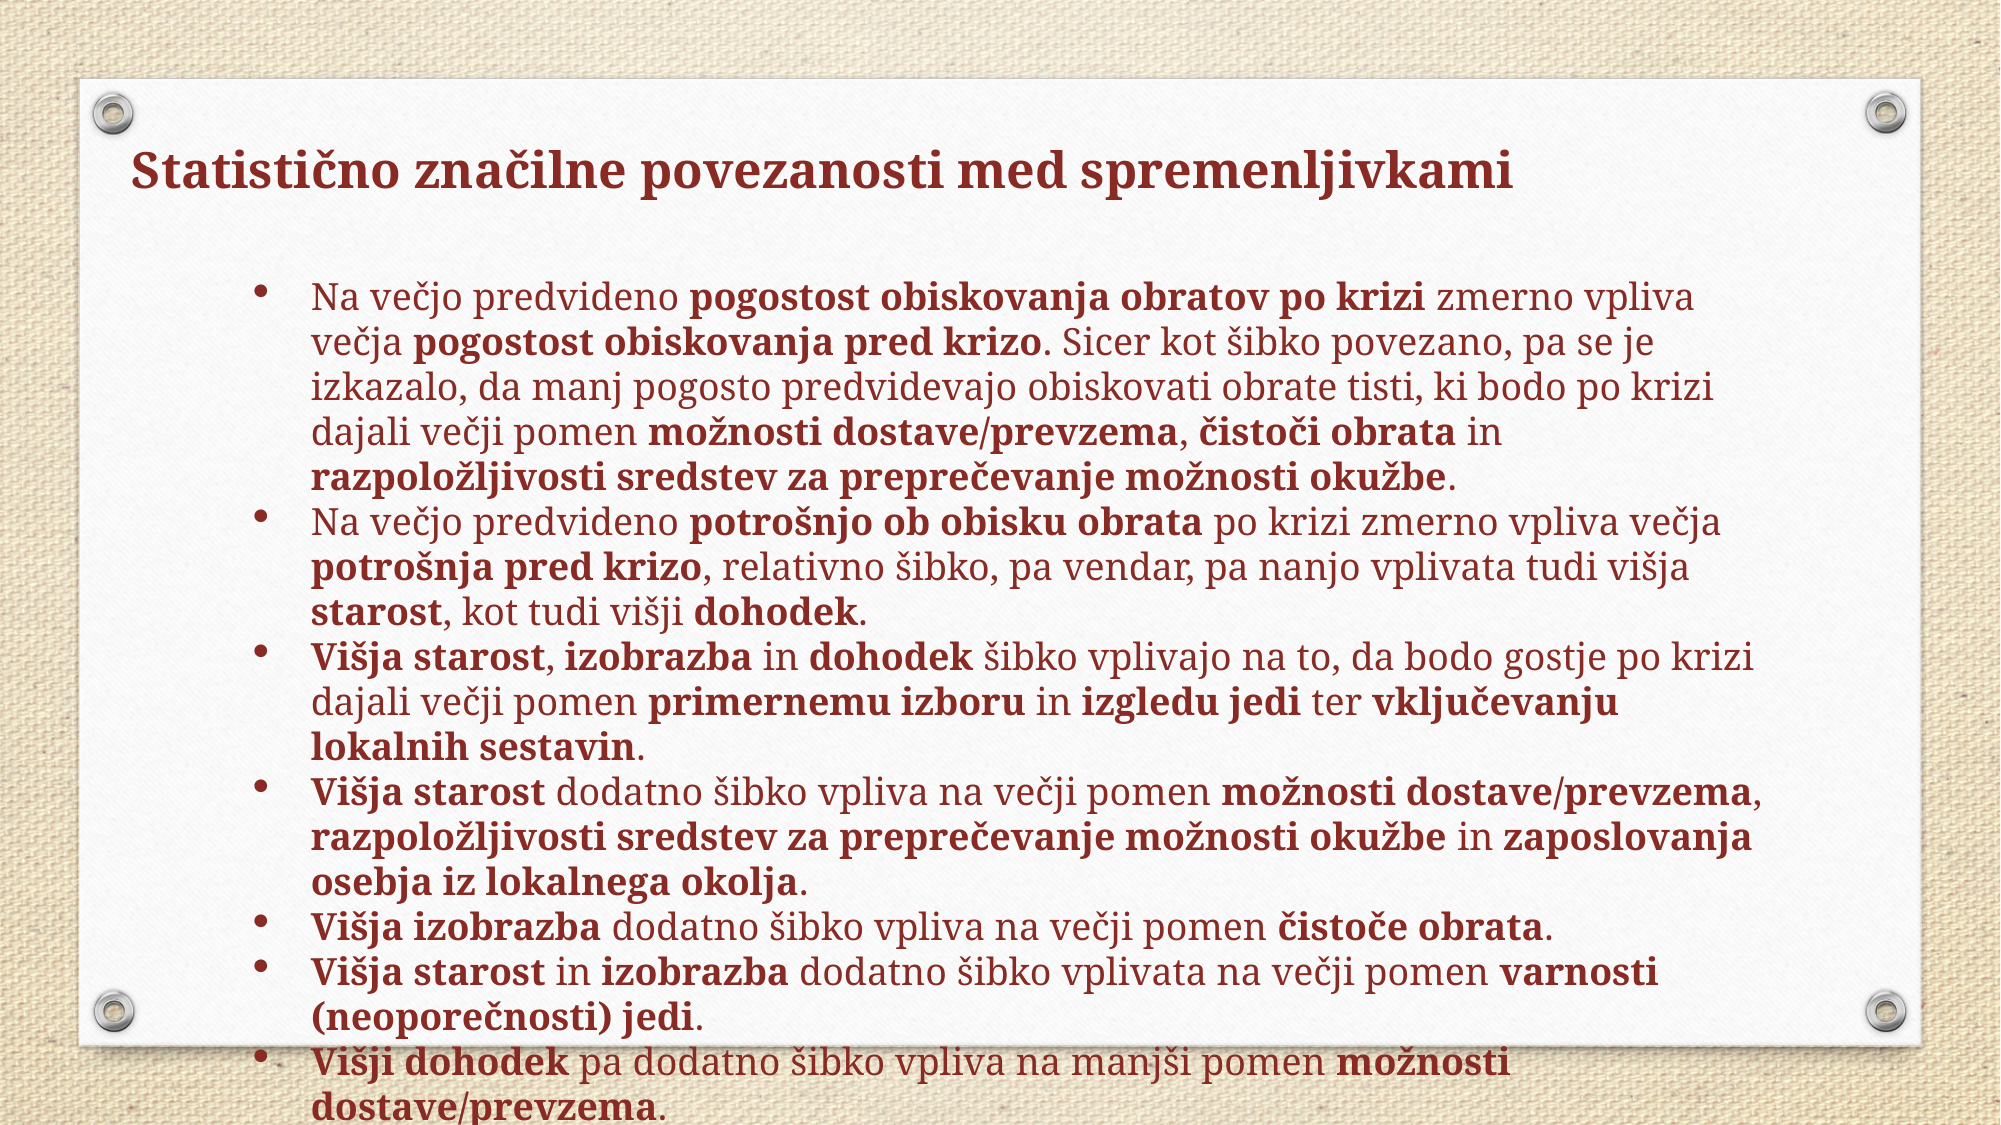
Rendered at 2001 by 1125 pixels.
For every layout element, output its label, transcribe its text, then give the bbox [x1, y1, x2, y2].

text_box Na večjo predvideno pogostost obiskovanja obratov po krizi zmerno vpliva večja pogostost obiskovanja pred krizo. Sicer kot šibko povezano, pa se je izkazalo, da manj pogosto predvidevajo obiskovati obrate tisti, ki bodo po krizi dajali večji pomen možnosti dostave/prevzema, čistoči obrata in razpoložljivosti sredstev za preprečevanje možnosti okužbe. Na večjo predvideno potrošnjo ob obisku obrata po krizi zmerno vpliva večja potrošnja pred krizo, relativno šibko, pa vendar, pa nanjo vplivata tudi višja starost, kot tudi višji dohodek. Višja starost, izobrazba in dohodek šibko vplivajo na to, da bodo gostje po krizi dajali večji pomen primernemu izboru in izgledu jedi ter vključevanju lokalnih sestavin. Višja starost dodatno šibko vpliva na večji pomen možnosti dostave/prevzema, razpoložljivosti sredstev za preprečevanje možnosti okužbe in zaposlovanja osebja iz lokalnega okolja. Višja izobrazba dodatno šibko vpliva na večji pomen čistoče obrata. Višja starost in izobrazba dodatno šibko vplivata na večji pomen varnosti (neoporečnosti) jedi. Višji dohodek pa dodatno šibko vpliva na manjši pomen možnosti dostave/prevzema. [239, 265, 1790, 1125]
text_box Statistično značilne povezanosti med spremenljivkami [117, 131, 1530, 206]
picture [0, 0, 2001, 1125]
